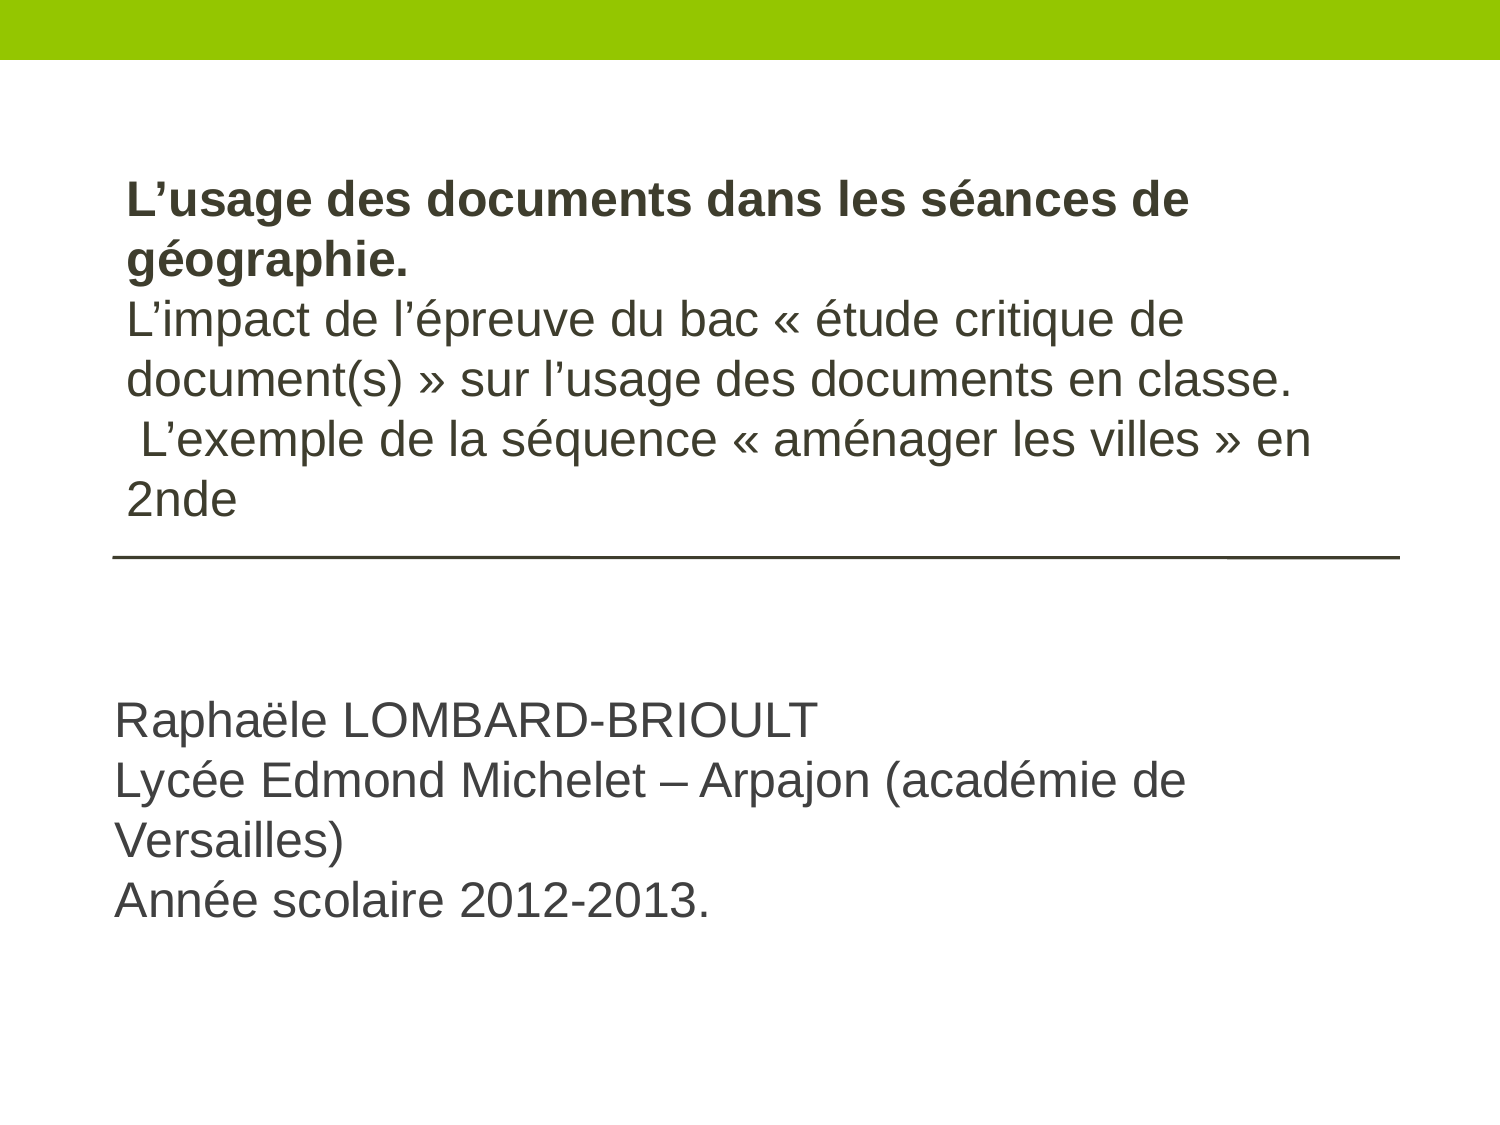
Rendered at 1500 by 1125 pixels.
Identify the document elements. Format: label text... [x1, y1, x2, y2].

text_box Raphaële LOMBARD-BRIOULT Lycée Edmond Michelet – Arpajon (académie de Versailles) Année scolaire 2012-2013. [100, 680, 1364, 1082]
text_box L’usage des documents dans les séances de géographie. L’impact de l’épreuve du bac « étude critique de document(s) » sur l’usage des documents en classe. L’exemple de la séquence « aménager les villes » en 2nde [112, 160, 1400, 534]
